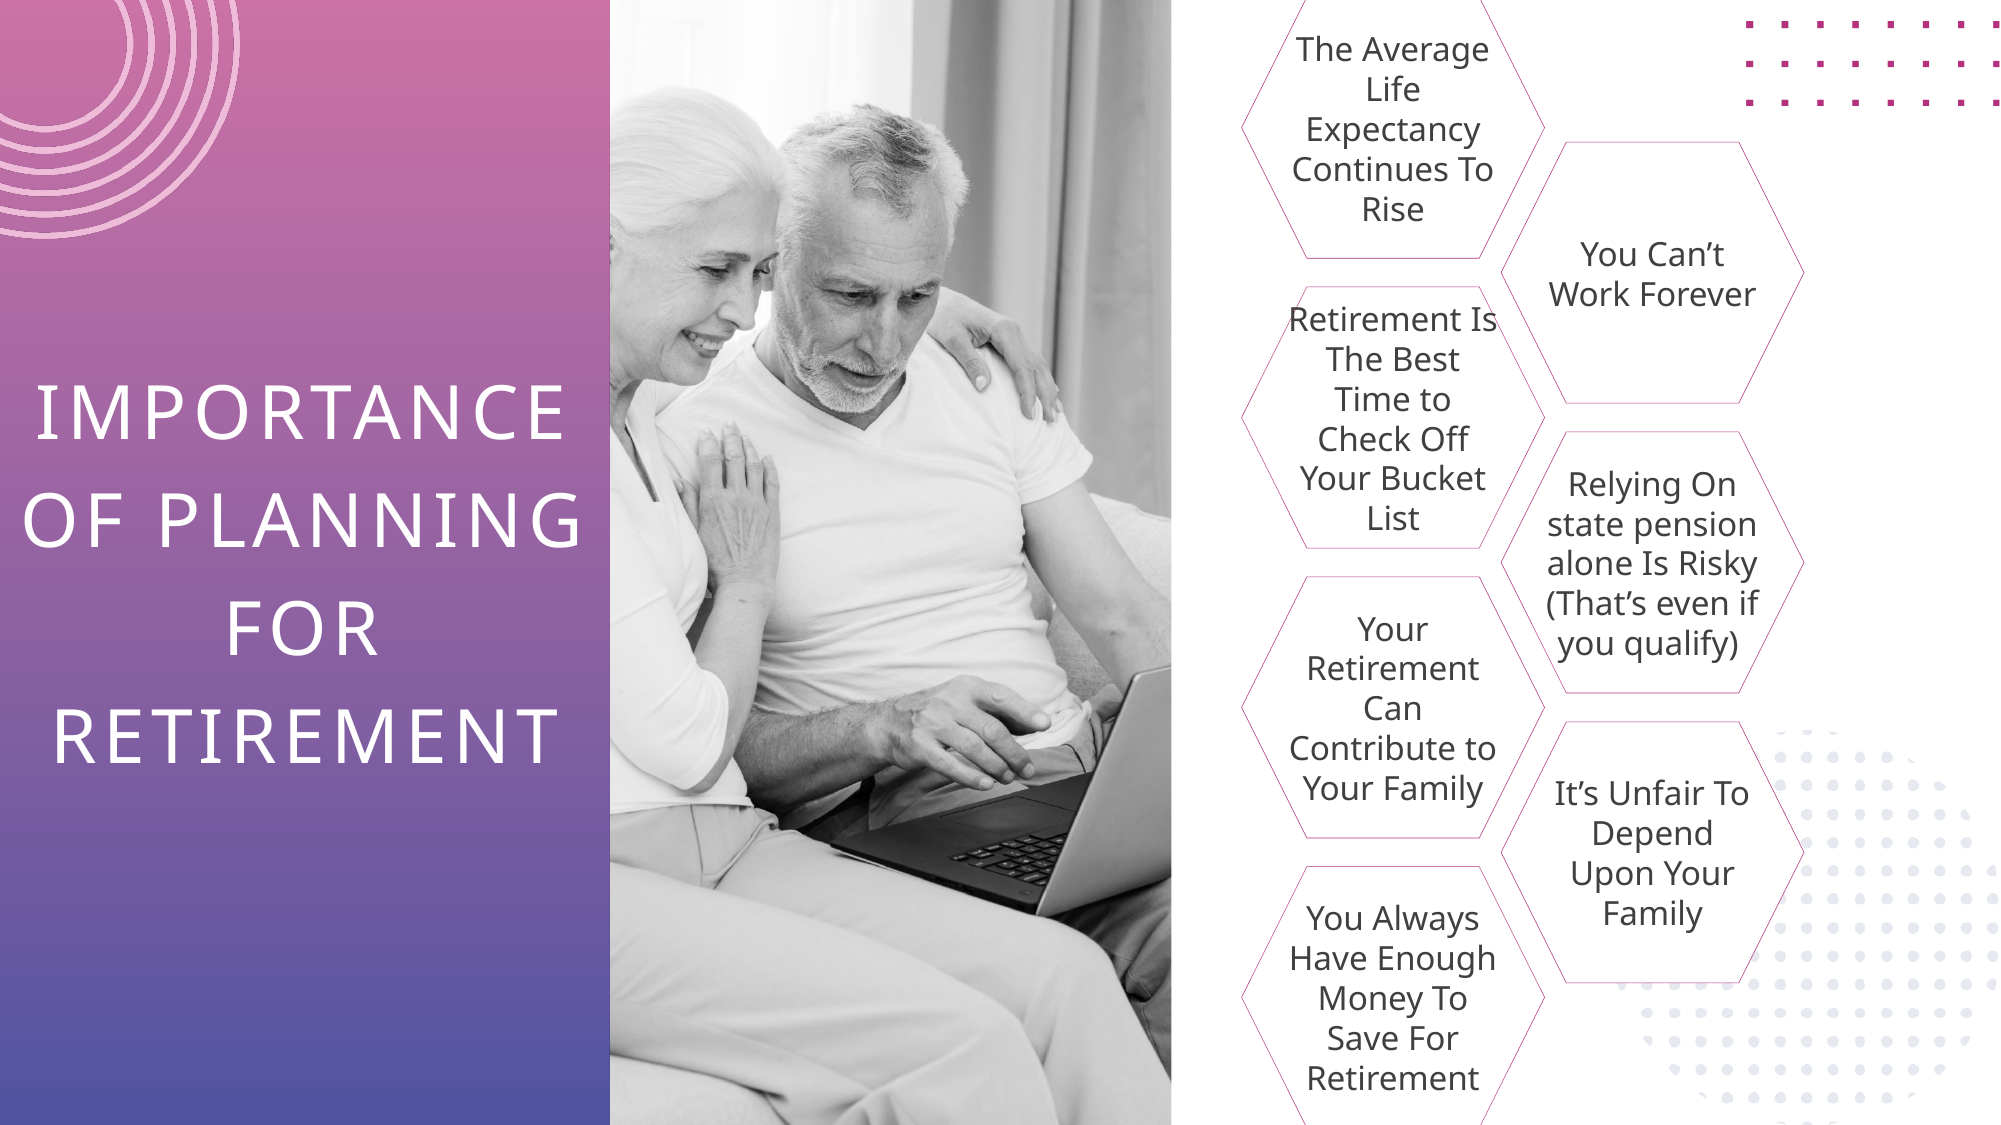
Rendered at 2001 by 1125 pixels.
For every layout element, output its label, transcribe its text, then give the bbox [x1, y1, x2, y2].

picture [0, 0, 240, 239]
text_box [1499, 498, 1532, 627]
text_box [1240, 908, 1285, 1087]
text_box [1300, 285, 1486, 297]
picture [1746, 21, 2000, 106]
text_box [1240, 618, 1285, 797]
text_box You Can’t Work Forever [1544, 232, 1761, 313]
text_box [1290, 575, 1496, 607]
text_box Retirement Is The Best Time to Check Off Your Bucket List [1285, 297, 1502, 538]
text_box [1550, 663, 1755, 695]
text_box [1499, 140, 1806, 405]
text_box [1502, 619, 1546, 795]
picture [609, 0, 1172, 1125]
text_box [1290, 865, 1496, 897]
text_box [1240, 38, 1285, 217]
text_box [1300, 538, 1486, 550]
text_box [1240, 328, 1285, 507]
text_box [1550, 430, 1755, 462]
text_box [1773, 498, 1806, 627]
text_box You Always Have Enough Money To Save For Retirement [1285, 897, 1502, 1098]
text_box [1502, 40, 1546, 216]
text_box It’s Unfair To Depend Upon Your Family [1544, 772, 1614, 933]
text_box Relying On state pension alone Is Risky (That’s even if you qualify) [1532, 462, 1773, 663]
text_box Your Retirement Can Contribute to Your Family [1285, 607, 1502, 808]
text_box [1290, 0, 1496, 27]
text_box [1502, 909, 1546, 1085]
text_box [1502, 330, 1546, 505]
text_box [1290, 228, 1496, 260]
text_box [1290, 808, 1496, 840]
text_box The Average Life Expectancy Continues To Rise [1285, 27, 1502, 228]
text_box IMPORTANCE OF PLANNING FOR RETIREMENT [0, 0, 609, 1125]
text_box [1614, 730, 2000, 1125]
text_box [1290, 1098, 1496, 1125]
text_box [1499, 720, 1745, 984]
